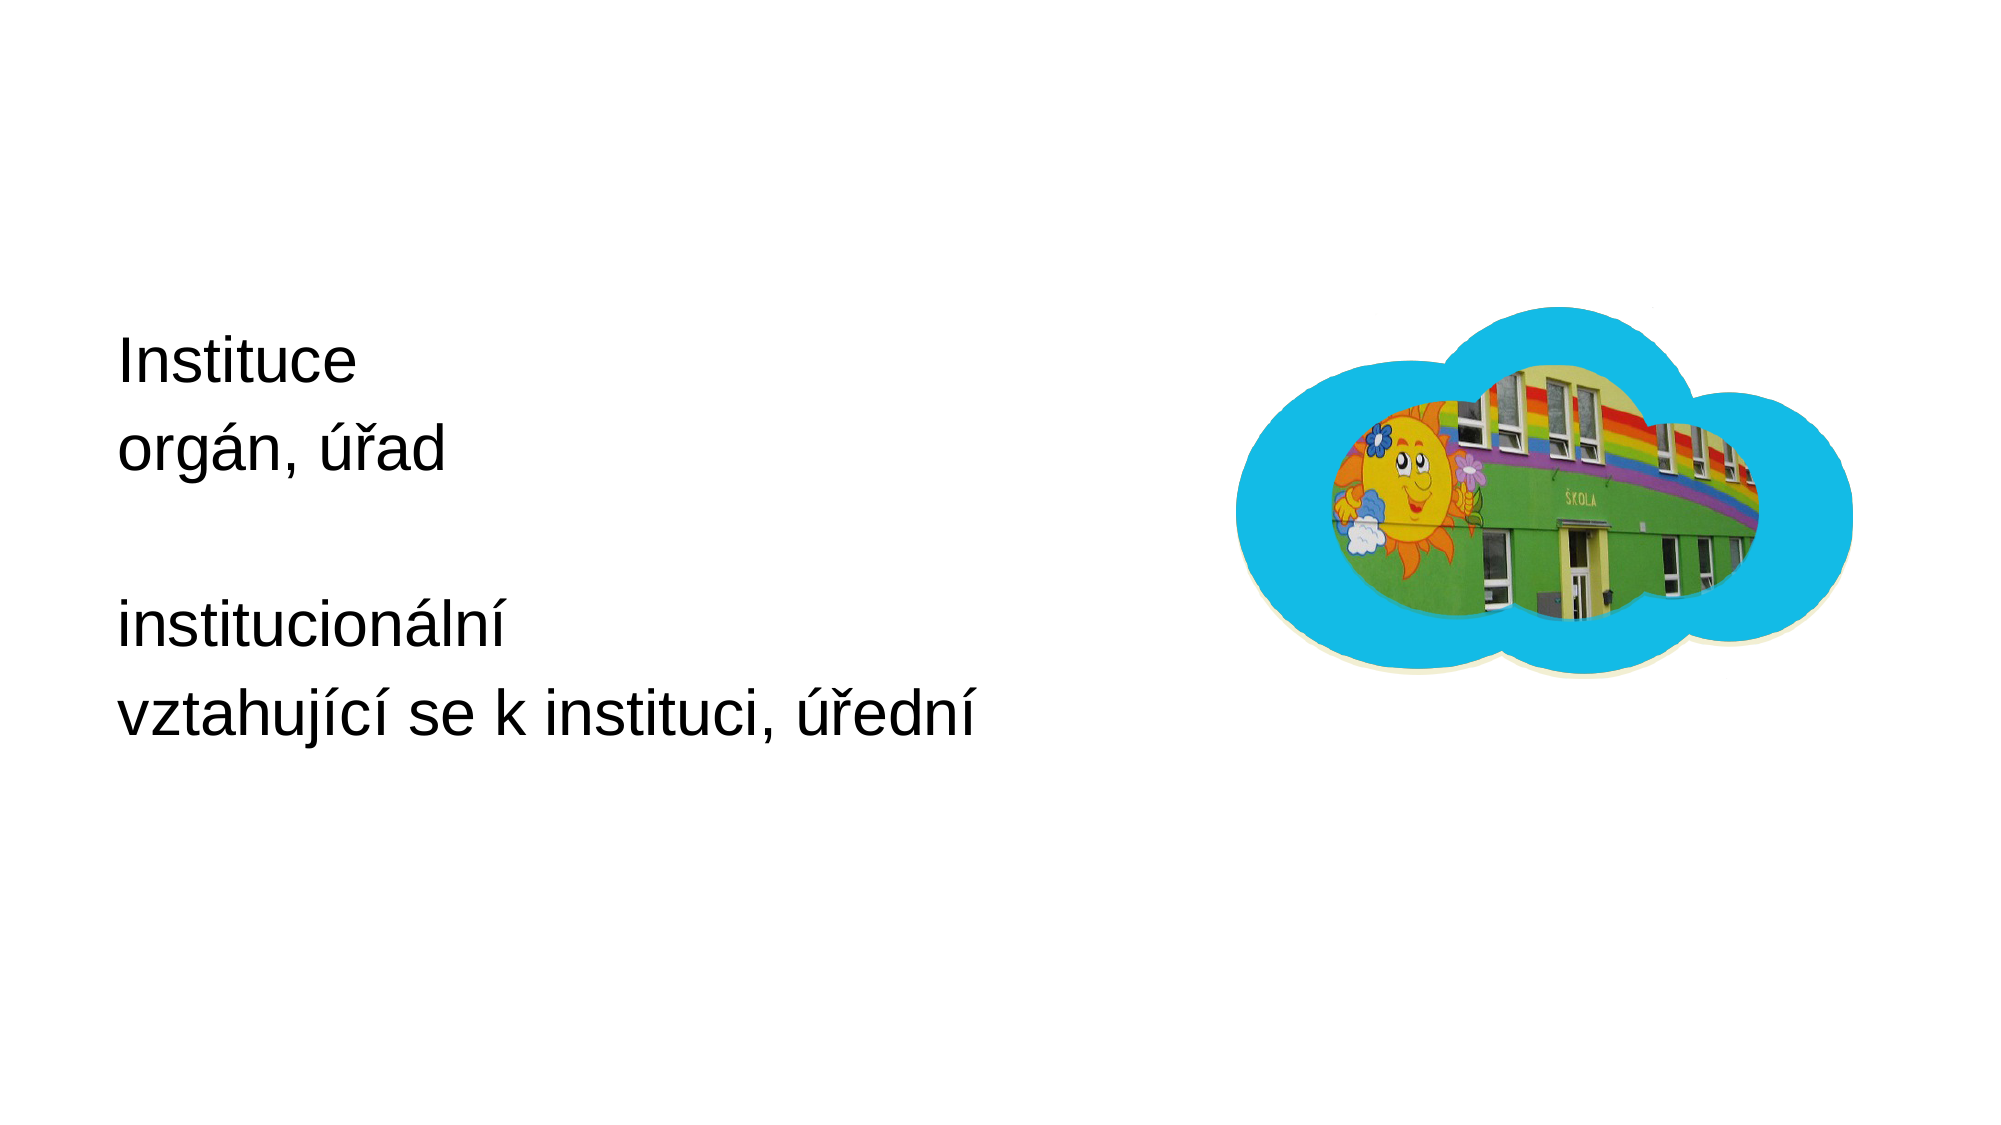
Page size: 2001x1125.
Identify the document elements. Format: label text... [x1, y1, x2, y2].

list Instituce orgán, úřad institucionální vztahující se k instituci, úřední [117, 307, 1882, 957]
picture [1235, 306, 1853, 679]
